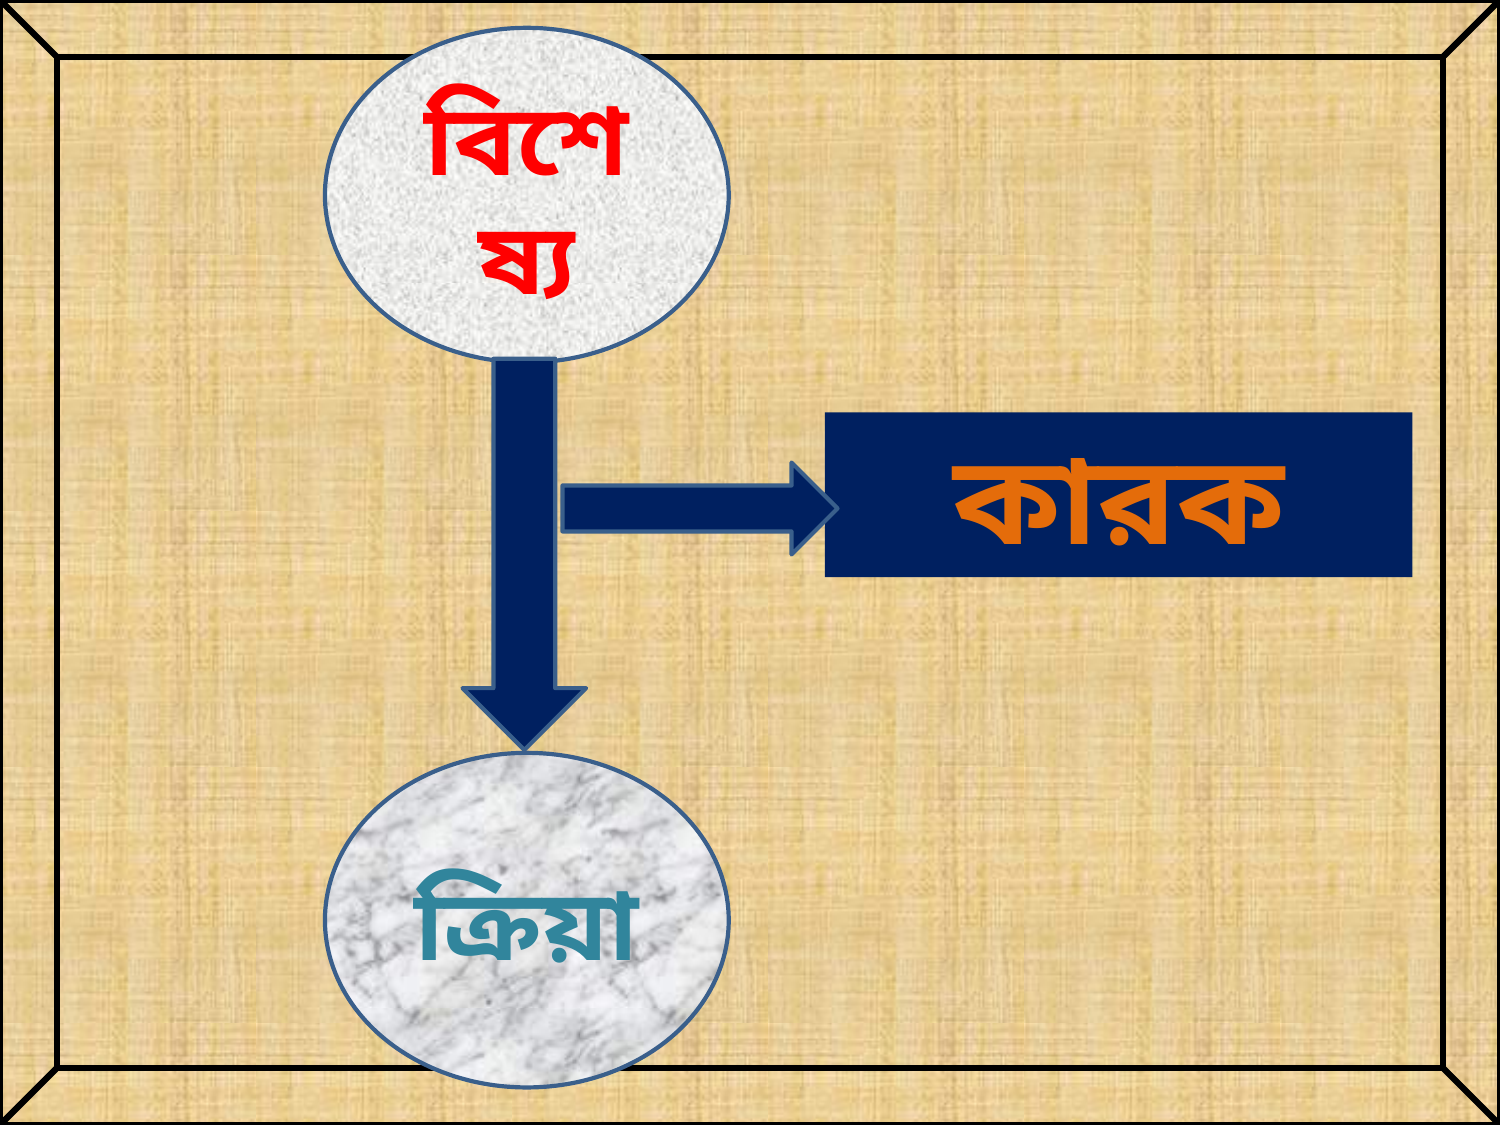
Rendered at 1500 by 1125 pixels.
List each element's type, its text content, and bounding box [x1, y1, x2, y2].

picture [529, 60, 1440, 1065]
picture [60, 60, 520, 1065]
text_box বিশেষ্য [322, 25, 731, 363]
text_box [460, 356, 589, 753]
text_box [560, 460, 840, 557]
picture [1446, 9, 1497, 1116]
text_box কারক [824, 412, 1413, 578]
picture [9, 3, 1491, 54]
text_box ক্রিয়া [322, 750, 731, 1090]
picture [3, 9, 54, 1116]
picture [9, 1071, 1491, 1122]
